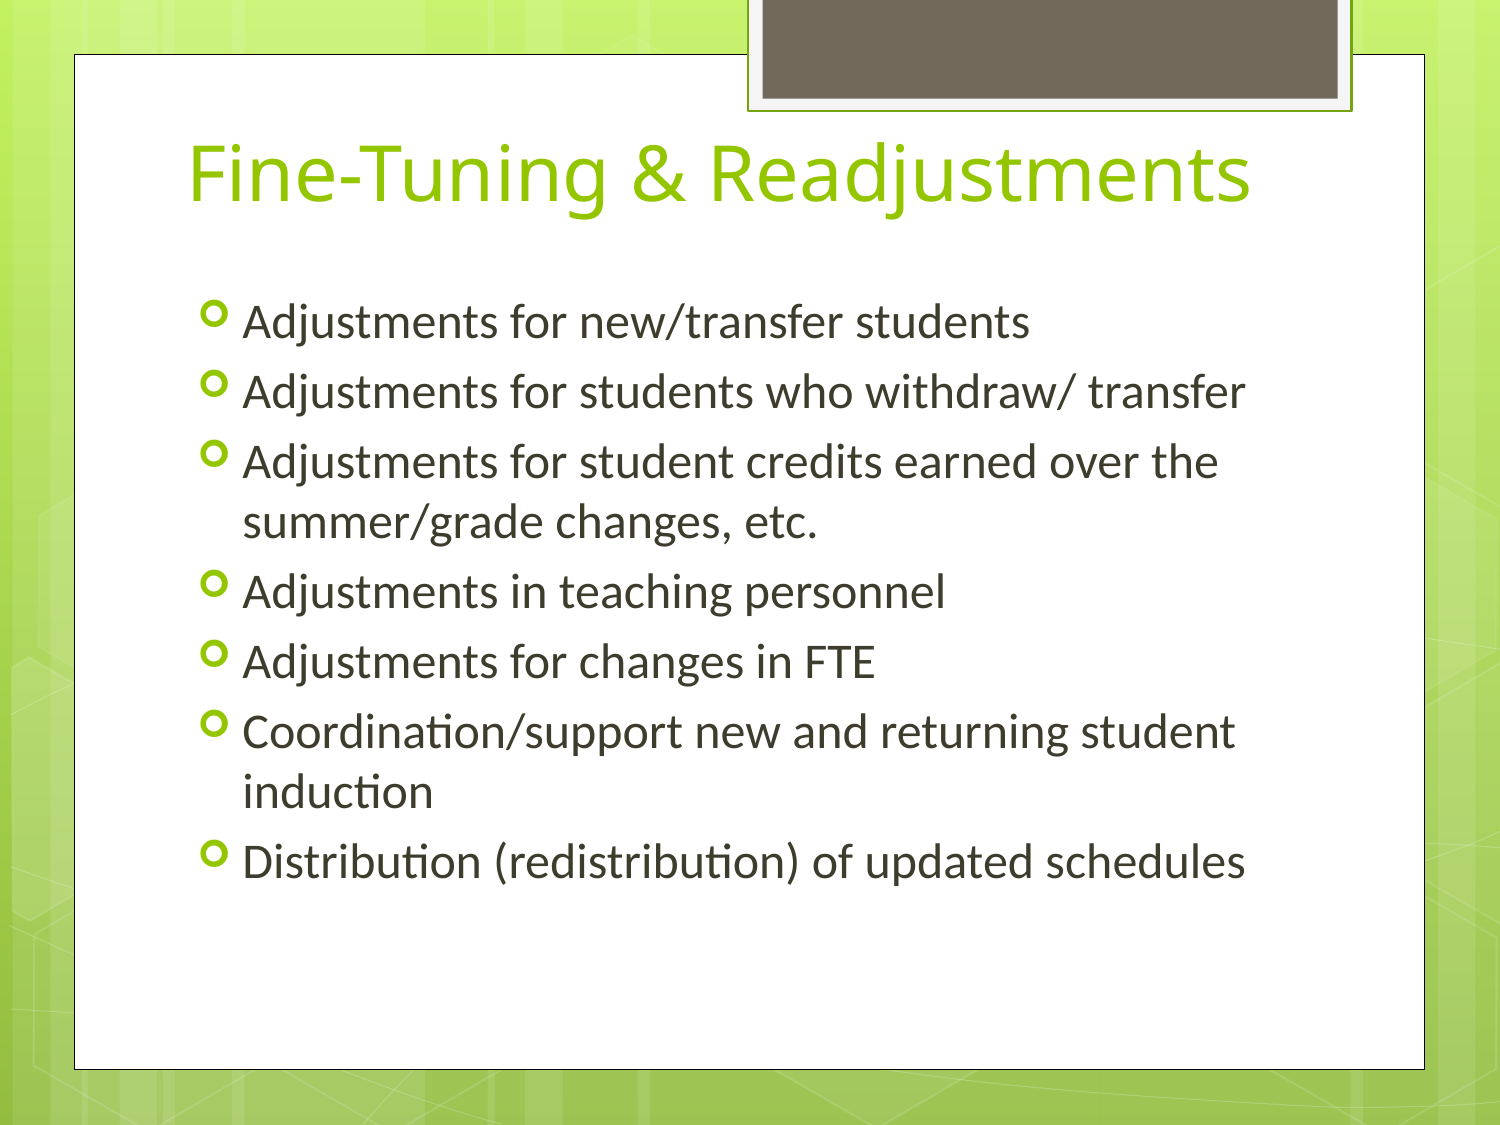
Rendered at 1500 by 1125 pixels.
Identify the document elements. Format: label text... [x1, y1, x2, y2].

list Adjustments for new/transfer students Adjustments for students who withdraw/ transfer Adjustments for student credits earned over the summer/grade changes, etc. Adjustments in teaching personnel Adjustments for changes in FTE Coordination/support new and returning student induction Distribution (redistribution) of updated schedules [171, 281, 1283, 957]
title Fine-Tuning & Readjustments [171, 93, 1324, 224]
